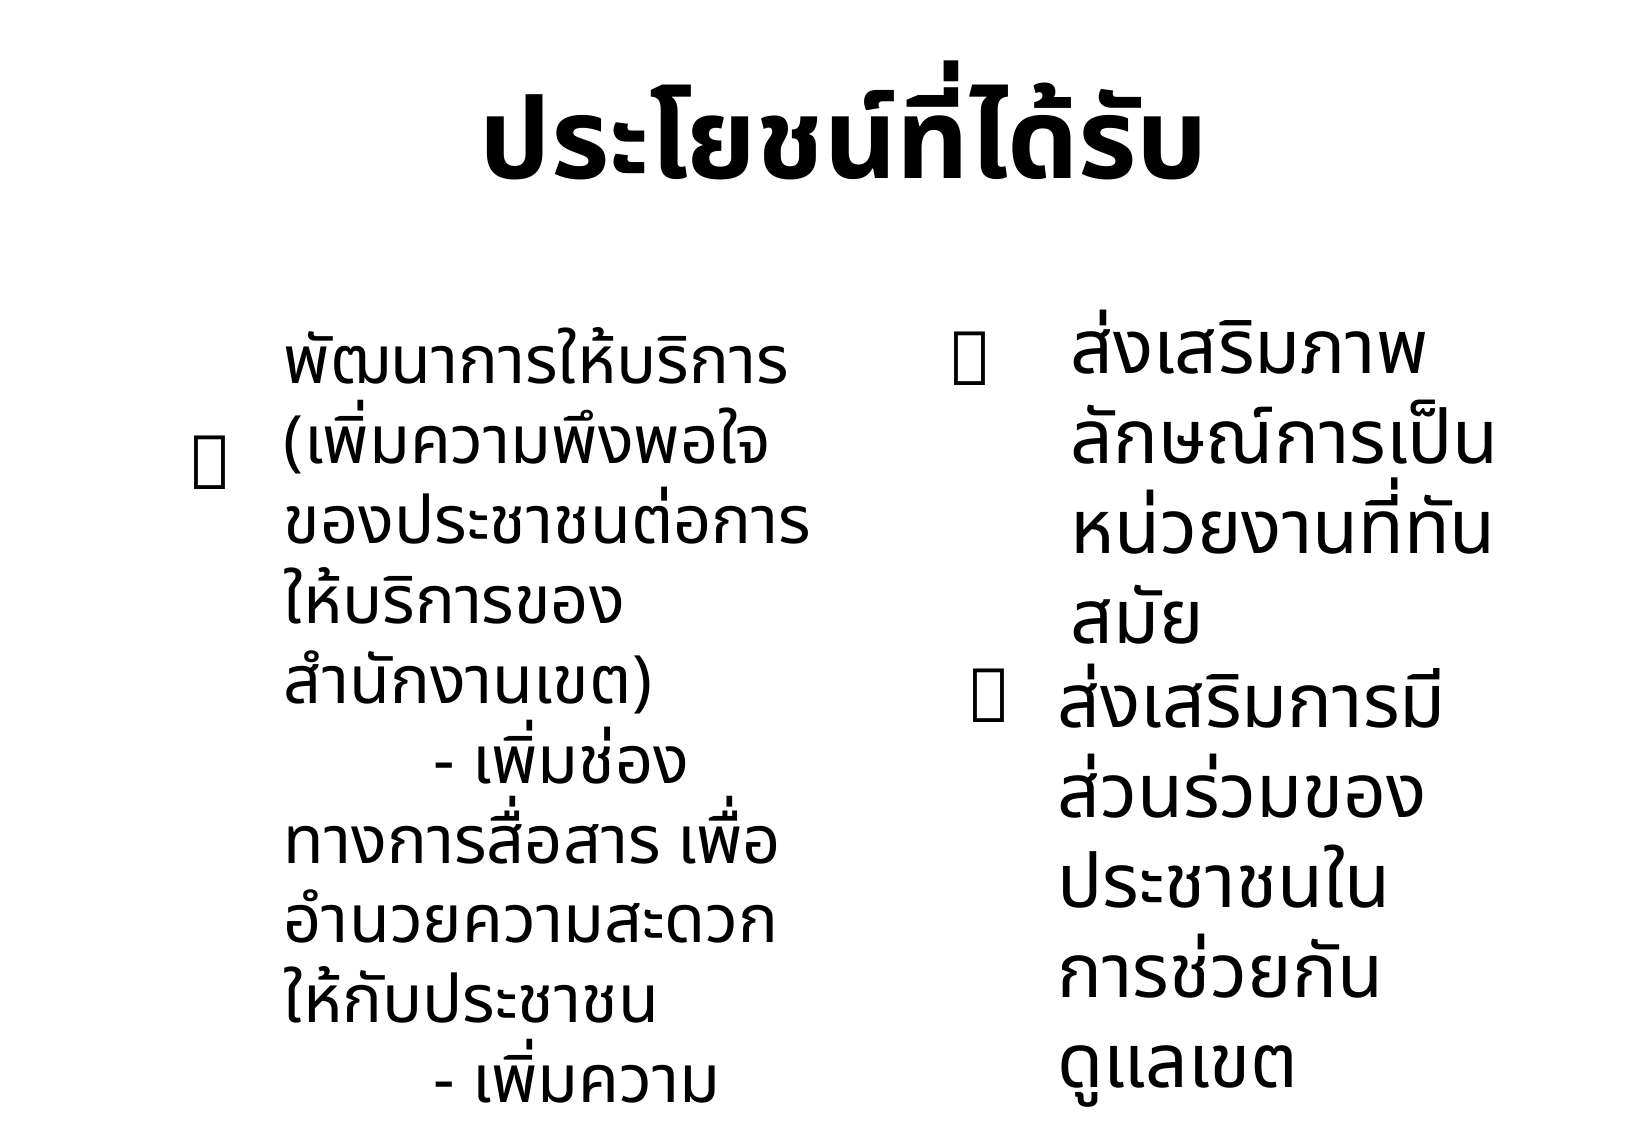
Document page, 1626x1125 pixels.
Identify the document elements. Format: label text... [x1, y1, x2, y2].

text_box พัฒนาการให้บริการ (เพิ่มความพึงพอใจของประชาชนต่อการให้บริการของสำนักงานเขต) - เพิ่มช่องทางการสื่อสาร เพื่ออำนวยความสะดวกให้กับประชาชน - เพิ่มความรวดเร็วในการให้บริการ [269, 309, 846, 1125]
text_box ส่งเสริมภาพลักษณ์การเป็นหน่วยงานที่ทันสมัย [1055, 290, 1517, 666]
text_box ส่งเสริมการมีส่วนร่วมของประชาชนในการช่วยกันดูแลเขต [1042, 645, 1504, 1110]
text_box  [907, 640, 1070, 745]
text_box  [889, 303, 1052, 408]
text_box ประโยชน์ที่ได้รับ [324, 58, 1363, 208]
text_box  [128, 407, 292, 513]
